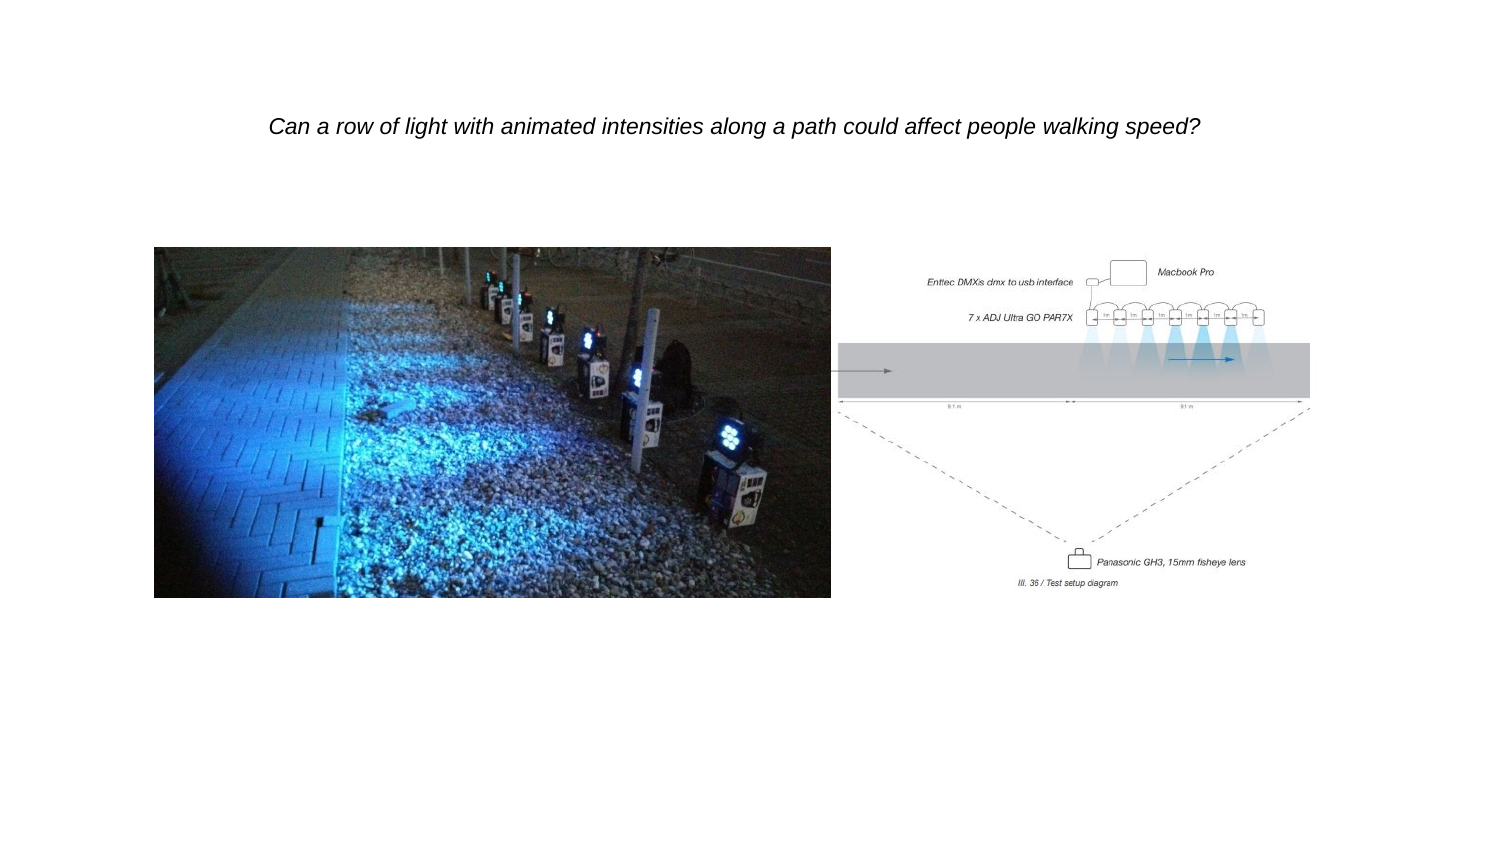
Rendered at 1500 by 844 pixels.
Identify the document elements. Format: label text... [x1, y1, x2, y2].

text_box Can a row of light with animated intensities along a path could affect people walking speed? [160, 96, 1310, 177]
picture [154, 246, 1334, 598]
